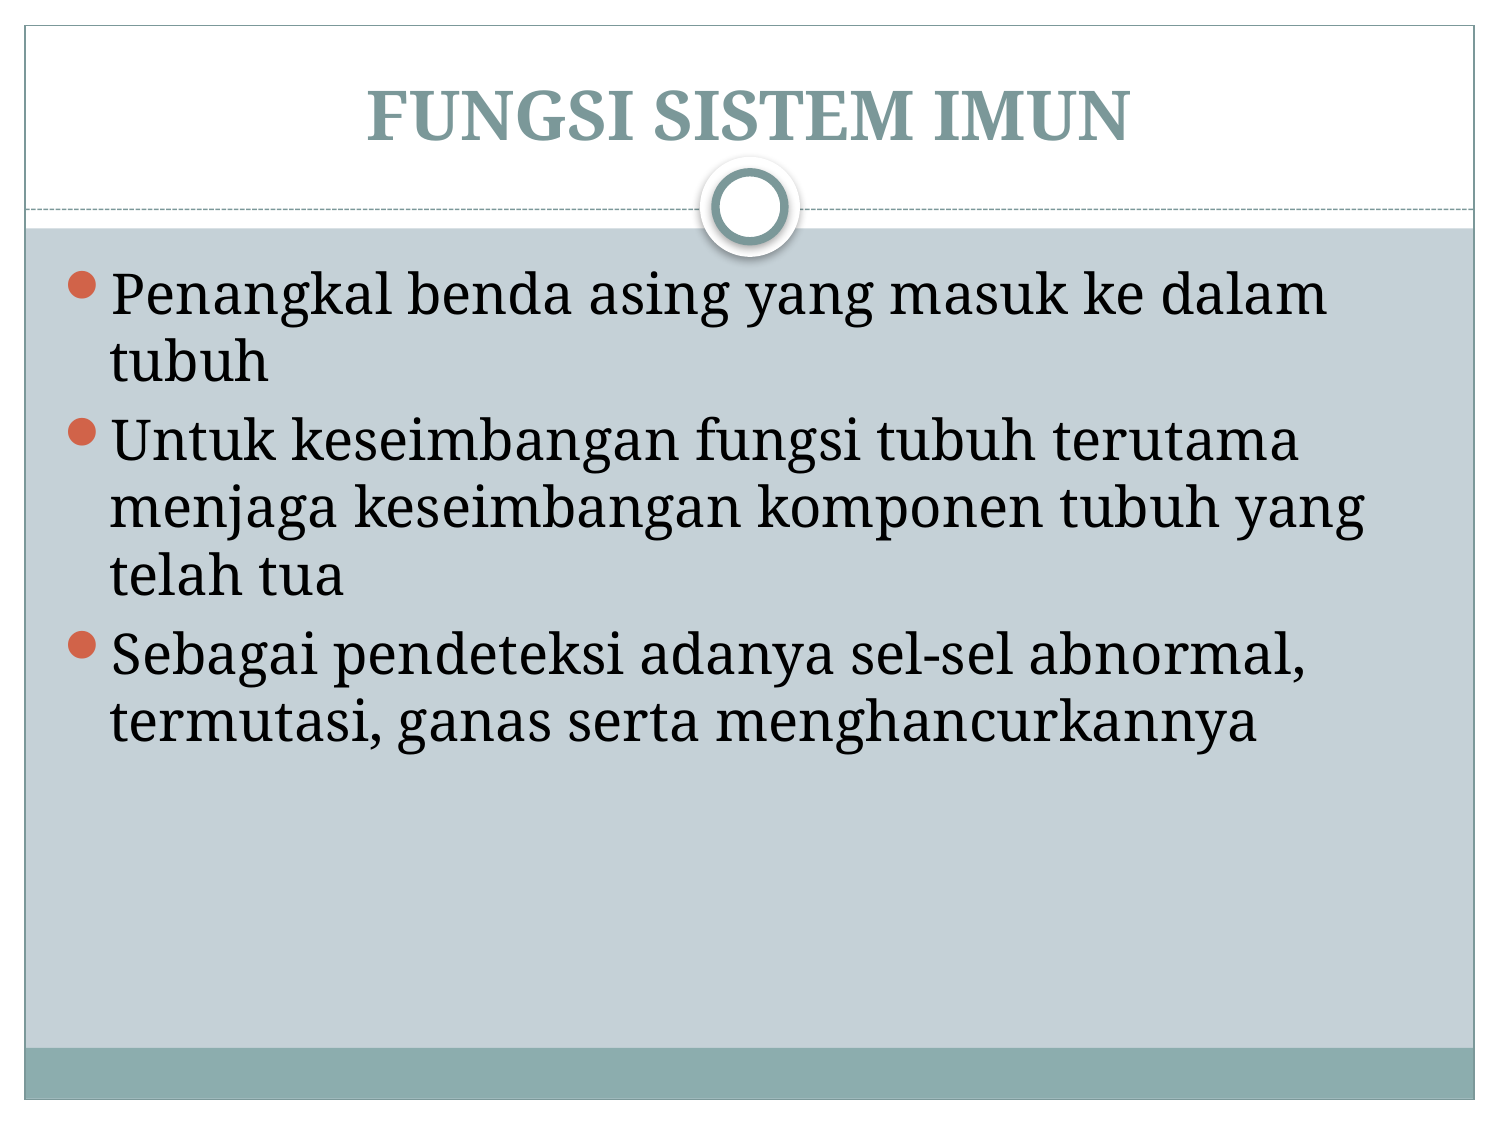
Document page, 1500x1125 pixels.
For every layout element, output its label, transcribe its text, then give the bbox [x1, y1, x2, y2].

list Penangkal benda asing yang masuk ke dalam tubuh Untuk keseimbangan fungsi tubuh terutama menjaga keseimbangan komponen tubuh yang telah tua Sebagai pendeteksi adanya sel-sel abnormal, termutasi, ganas serta menghancurkannya [49, 250, 1445, 1001]
title FUNGSI SISTEM IMUN [49, 37, 1450, 162]
